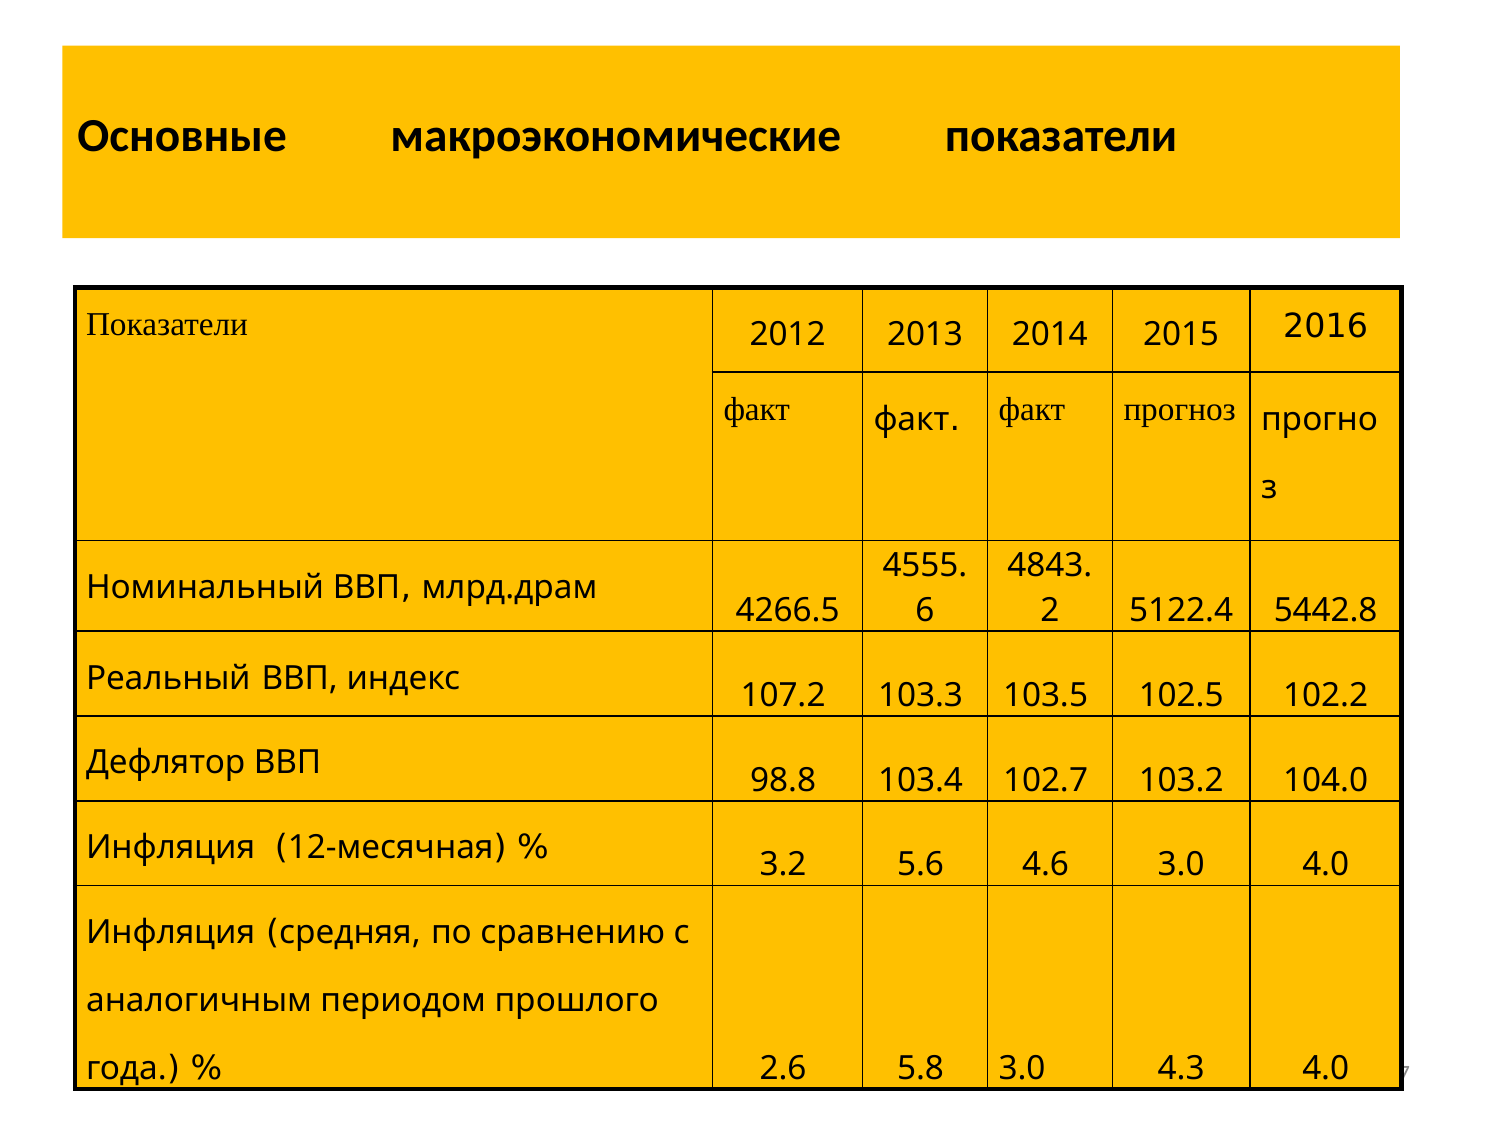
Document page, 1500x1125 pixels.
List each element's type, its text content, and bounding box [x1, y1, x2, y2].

table_cell 5.8 [863, 886, 987, 1087]
table_cell 104.0 [1251, 717, 1399, 800]
table_cell 103.4 [863, 717, 987, 800]
table_header 2016 [1251, 290, 1399, 371]
table_cell прогноз [1251, 373, 1399, 540]
table_cell 103.5 [988, 632, 1112, 715]
table_cell 3.0 [988, 886, 1112, 1087]
table_cell 103.2 [1113, 717, 1249, 800]
table_cell 102.2 [1251, 632, 1399, 715]
table_cell 98.8 [713, 717, 862, 800]
table_cell 4.0 [1251, 886, 1399, 1087]
table_cell 2.6 [713, 886, 862, 1087]
table_cell Реальный ВВП, индекс [77, 632, 712, 715]
table_header 2013 [863, 290, 987, 371]
table_cell 5122.4 [1113, 541, 1249, 630]
table_cell Номинальный ВВП, млрд.драм [77, 541, 712, 630]
table_cell 5.6 [863, 802, 987, 885]
table_cell прогноз [1113, 373, 1249, 540]
table_cell 3.2 [713, 802, 862, 885]
table_cell 4555.6 [863, 541, 987, 630]
table_cell 4.6 [988, 802, 1112, 885]
table_cell 4266.5 [713, 541, 862, 630]
table_cell Дефлятор ВВП [77, 717, 712, 800]
title Основные макроэкономические показатели [62, 45, 1400, 239]
table_cell 4.3 [1113, 886, 1249, 1087]
table_cell факт [988, 373, 1112, 540]
table_header 2015 [1113, 290, 1249, 371]
table_header Показатели [77, 290, 712, 540]
table_cell Инфляция (12-месячная) % [77, 802, 712, 885]
table_cell факт [713, 373, 862, 540]
table_cell 102.7 [988, 717, 1112, 800]
table_cell Инфляция (средняя, по сравнению с аналогичным периодом прошлого года.) % [77, 886, 712, 1087]
table_cell 4.0 [1251, 802, 1399, 885]
table_header 2012 [713, 290, 862, 371]
table_cell 4843.2 [988, 541, 1112, 630]
table_cell факт. [863, 373, 987, 540]
table_cell 103.3 [863, 632, 987, 715]
table_cell 107.2 [713, 632, 862, 715]
table_header 2014 [988, 290, 1112, 371]
table_cell 102.5 [1113, 632, 1249, 715]
slide_number 7 [1074, 1042, 1425, 1103]
table_cell 3.0 [1113, 802, 1249, 885]
table_cell 5442.8 [1251, 541, 1399, 630]
